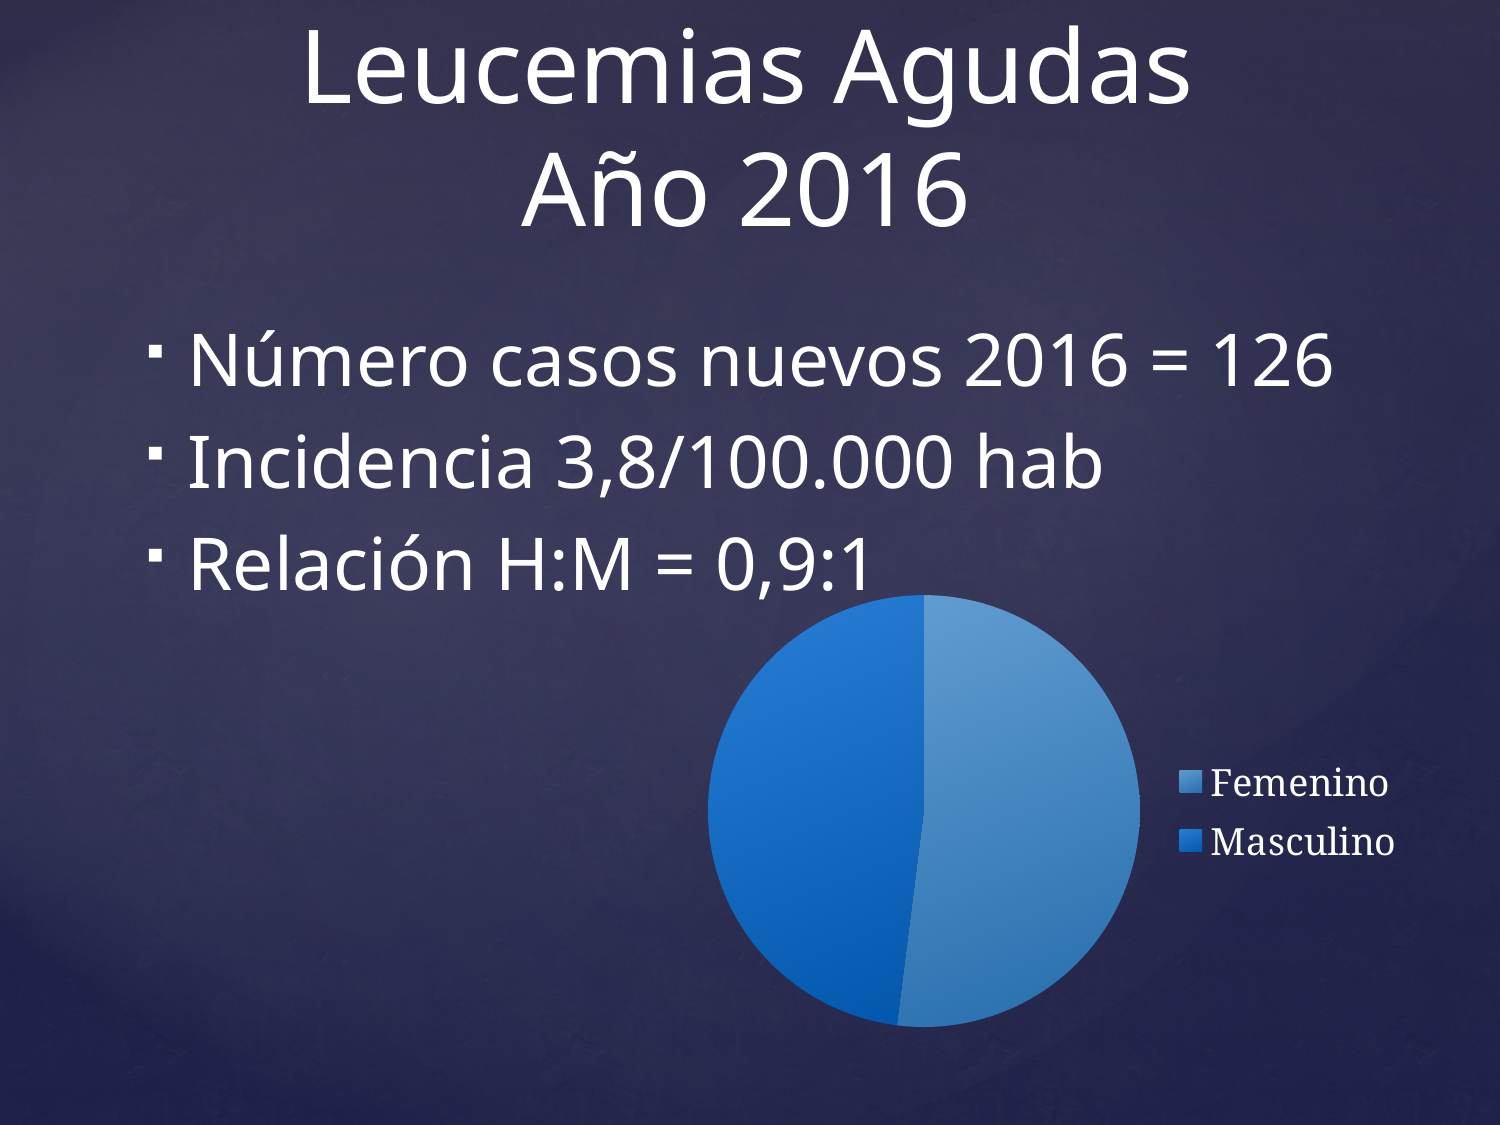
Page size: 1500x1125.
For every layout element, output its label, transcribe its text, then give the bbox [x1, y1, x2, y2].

title Leucemias Agudas Año 2016 [127, 104, 1365, 255]
chart [679, 585, 1431, 1037]
list Número casos nuevos 2016 = 126 Incidencia 3,8/100.000 hab Relación H:M = 0,9:1 [127, 293, 1387, 626]
